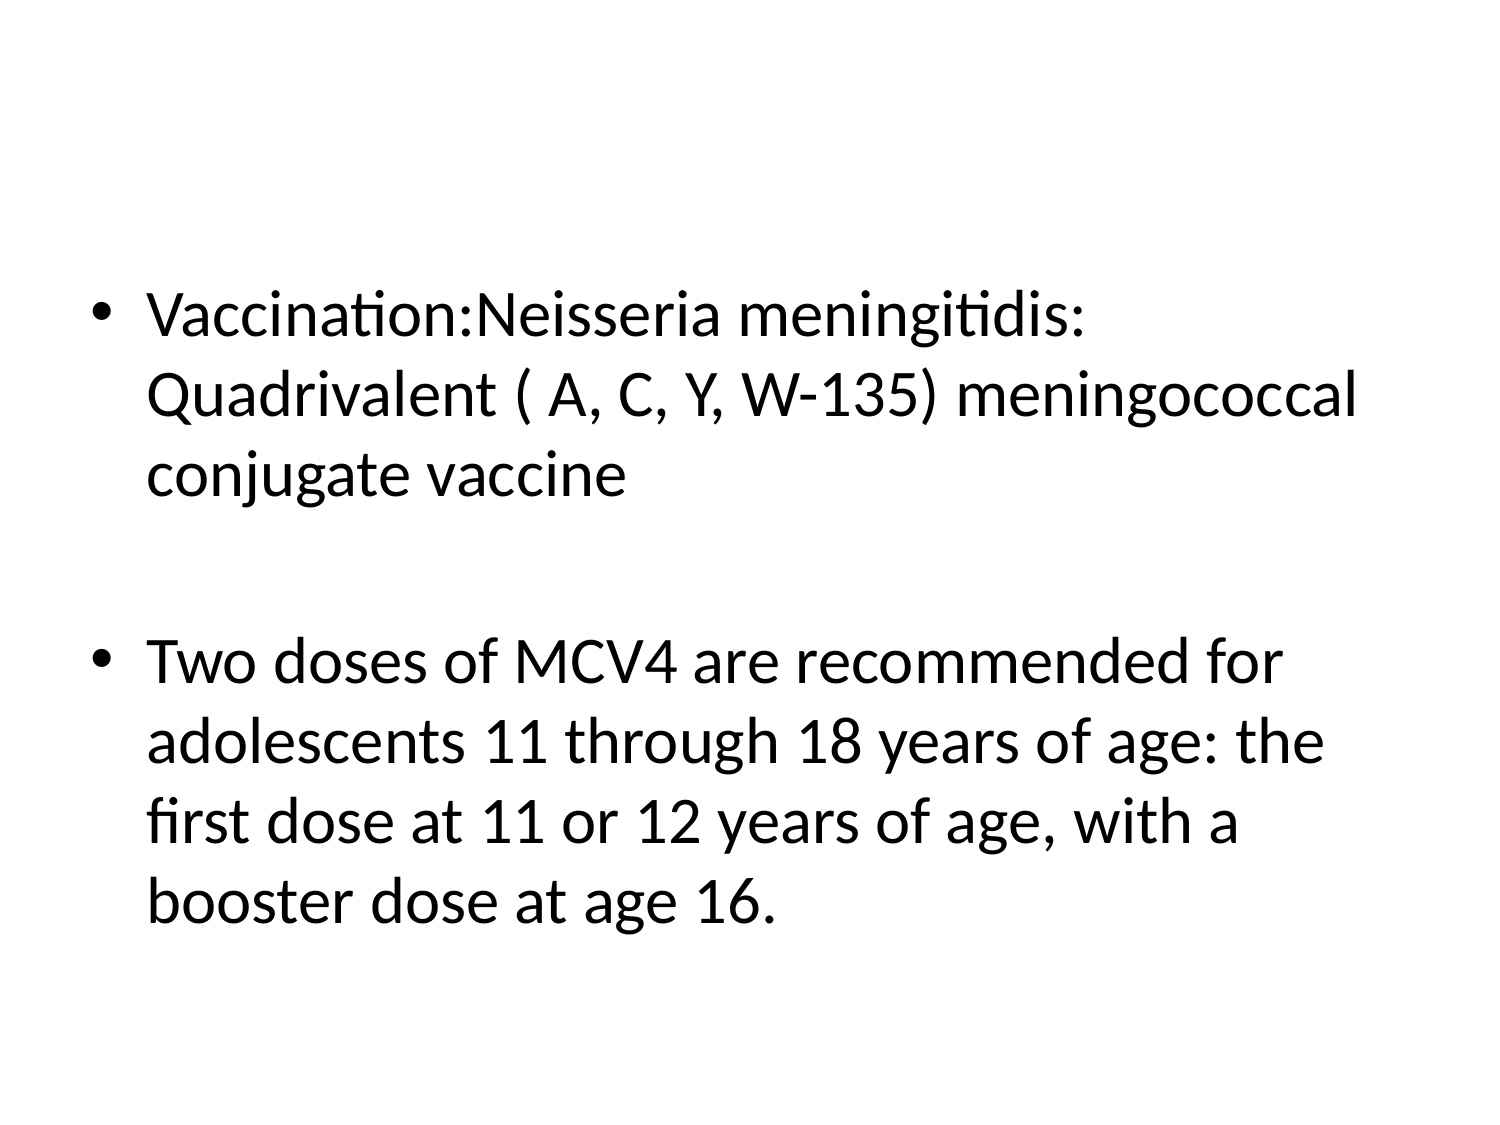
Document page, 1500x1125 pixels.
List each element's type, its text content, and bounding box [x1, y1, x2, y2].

list Vaccination:Neisseria meningitidis: Quadrivalent ( A, C, Y, W-135) meningococcal conjugate vaccine Two doses of MCV4 are recommended for adolescents 11 through 18 years of age: the first dose at 11 or 12 years of age, with a booster dose at age 16. [75, 262, 1425, 1005]
